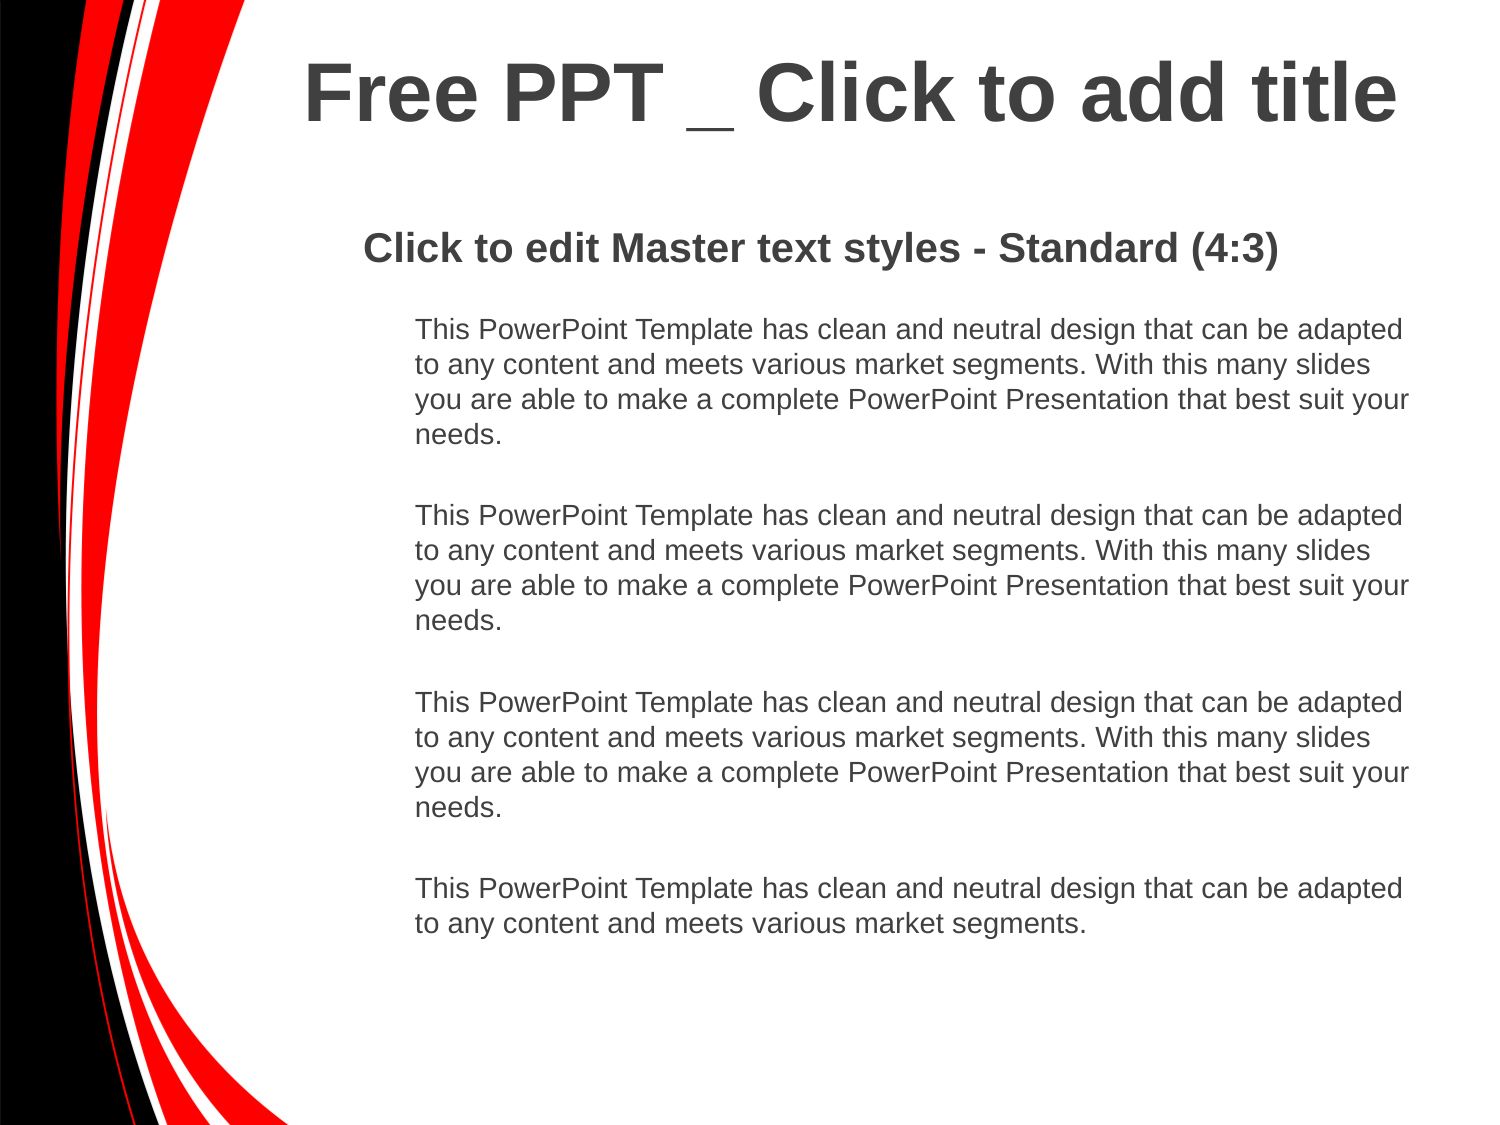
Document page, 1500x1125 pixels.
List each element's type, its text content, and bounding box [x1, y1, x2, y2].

title Free PPT _ Click to add title [265, 0, 1500, 176]
list Click to edit Master text styles - Standard (4:3) [348, 208, 1425, 284]
picture [0, 0, 1500, 1125]
list This PowerPoint Template has clean and neutral design that can be adapted to any content and meets various market segments. With this many slides you are able to make a complete PowerPoint Presentation that best suit your needs. This PowerPoint Template has clean and neutral design that can be adapted to any content and meets various market segments. With this many slides you are able to make a complete PowerPoint Presentation that best suit your needs. This PowerPoint Template has clean and neutral design that can be adapted to any content and meets various market segments. With this many slides you are able to make a complete PowerPoint Presentation that best suit your needs. This PowerPoint Template has clean and neutral design that can be adapted to any content and meets various market segments. [350, 302, 1427, 984]
